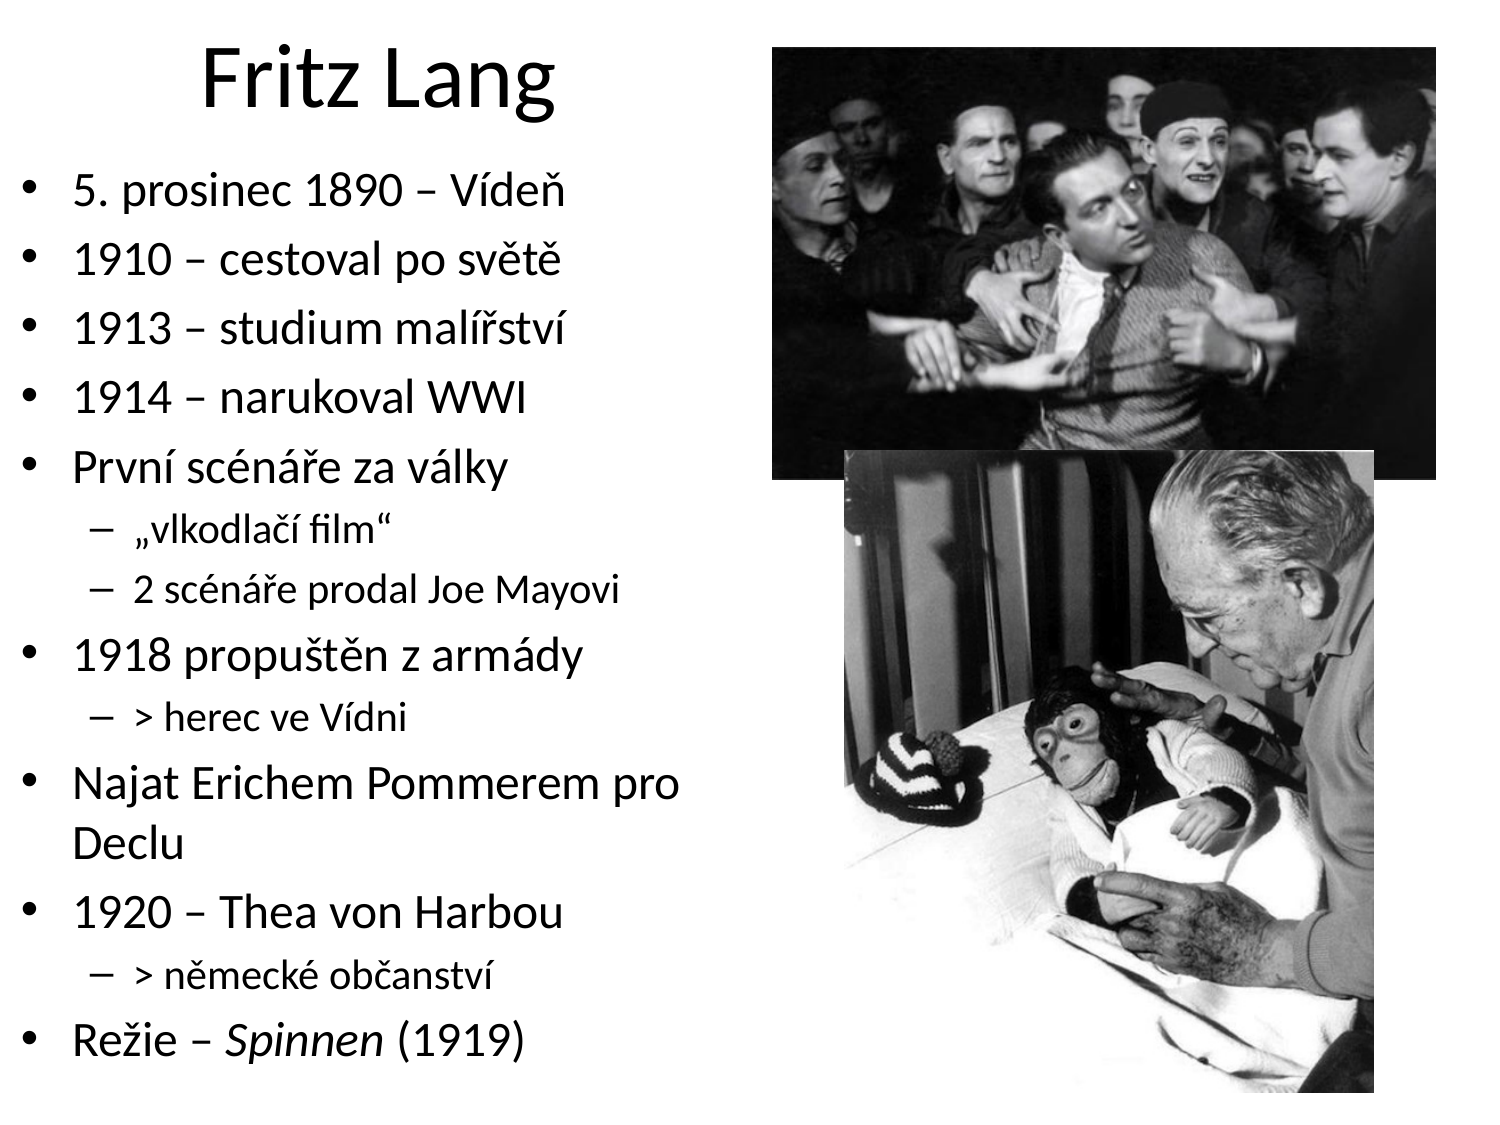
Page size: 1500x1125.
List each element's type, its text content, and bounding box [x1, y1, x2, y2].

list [772, 47, 1436, 480]
picture [844, 449, 1375, 1093]
list 5. prosinec 1890 – Vídeň 1910 – cestoval po světě 1913 – studium malířství 1914 – narukoval WWI První scénáře za války „vlkodlačí film“ 2 scénáře prodal Joe Mayovi 1918 propuštěn z armády > herec ve Vídni Najat Erichem Pommerem pro Declu 1920 – Thea von Harbou > německé občanství Režie – Spinnen (1919) [5, 149, 703, 1078]
title Fritz Lang [41, 7, 717, 135]
